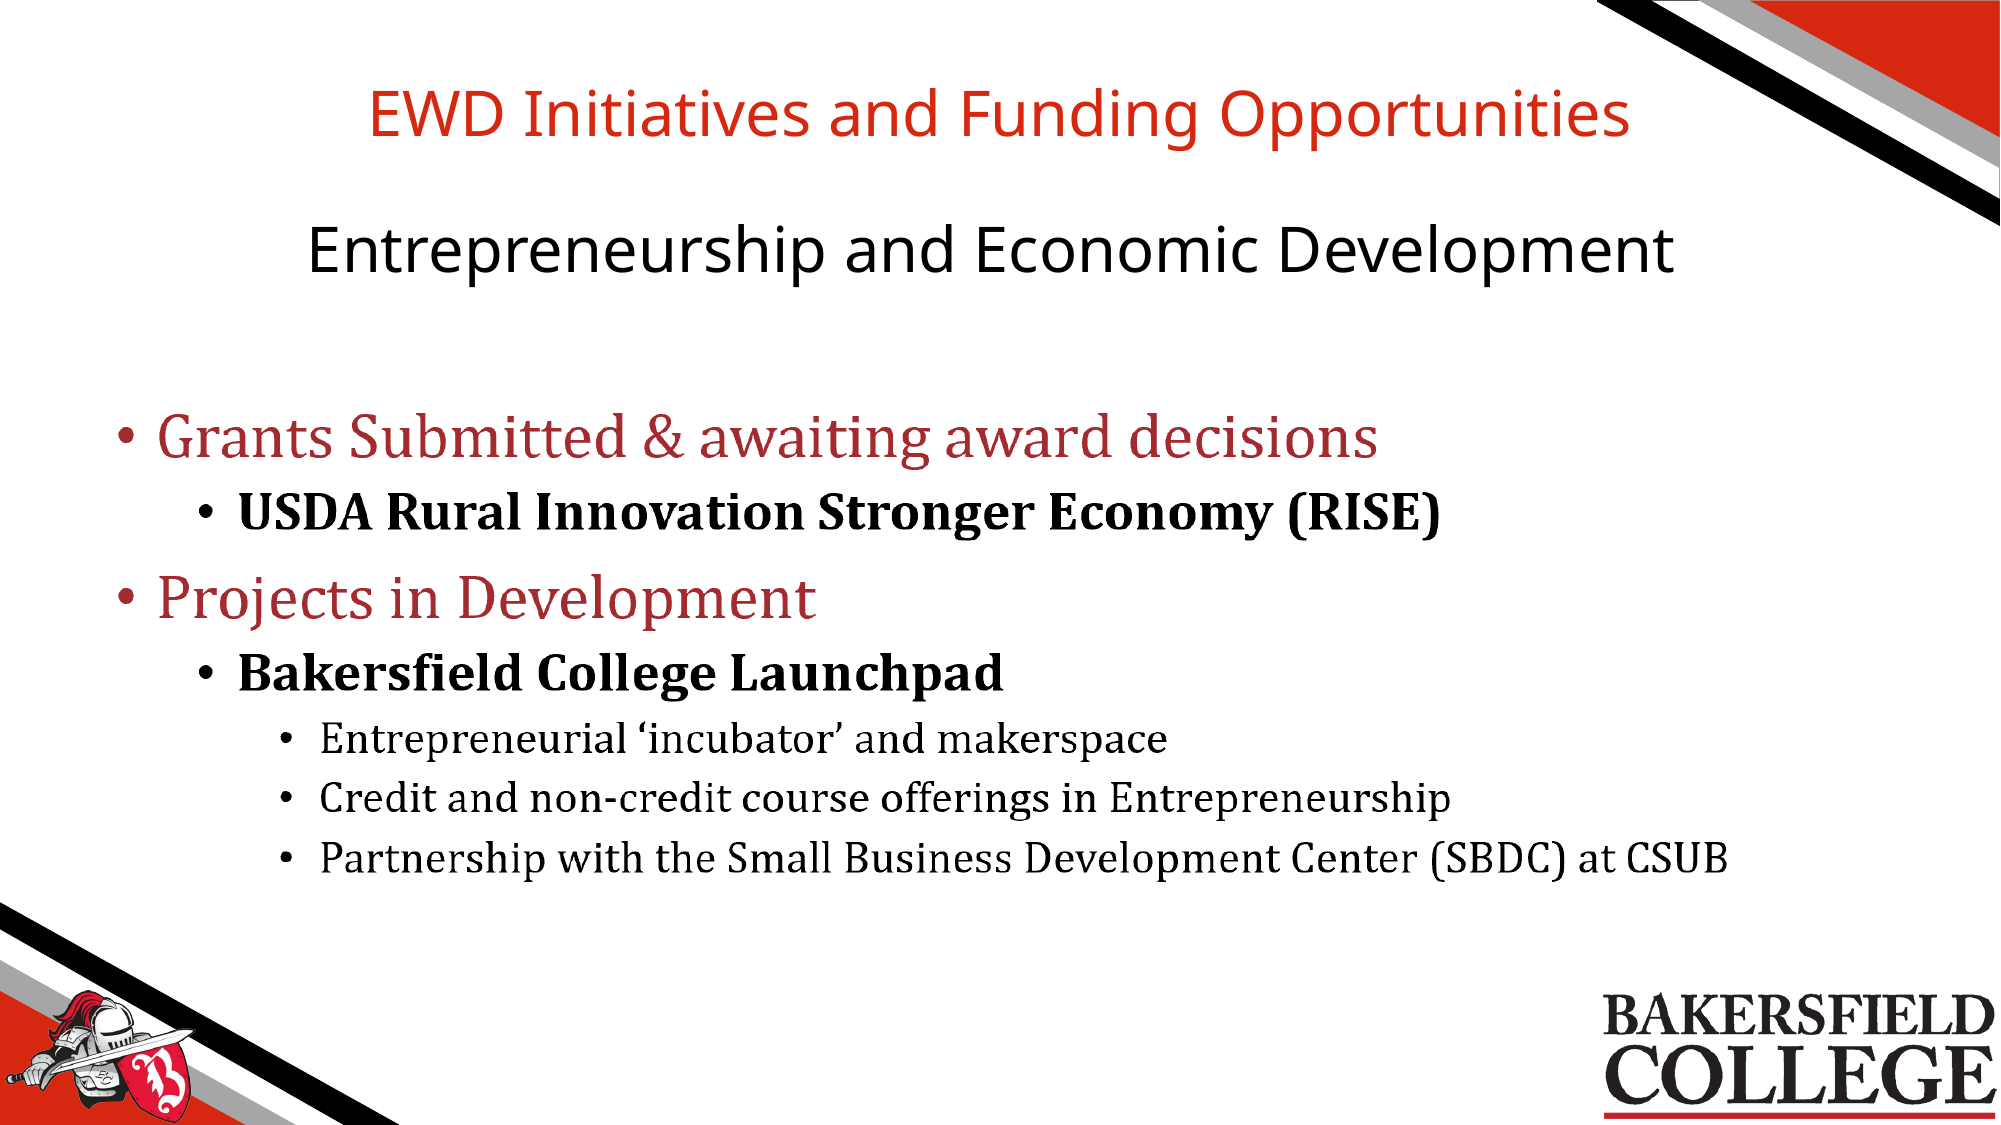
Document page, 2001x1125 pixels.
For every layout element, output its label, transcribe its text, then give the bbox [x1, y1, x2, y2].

picture [5, 990, 197, 1123]
text_box EWD Initiatives and Funding Opportunities Entrepreneurship and Economic Development [24, 0, 1976, 387]
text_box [0, 903, 403, 1125]
picture [1600, 990, 1998, 1125]
picture [90, 390, 1789, 895]
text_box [1597, 0, 2000, 225]
